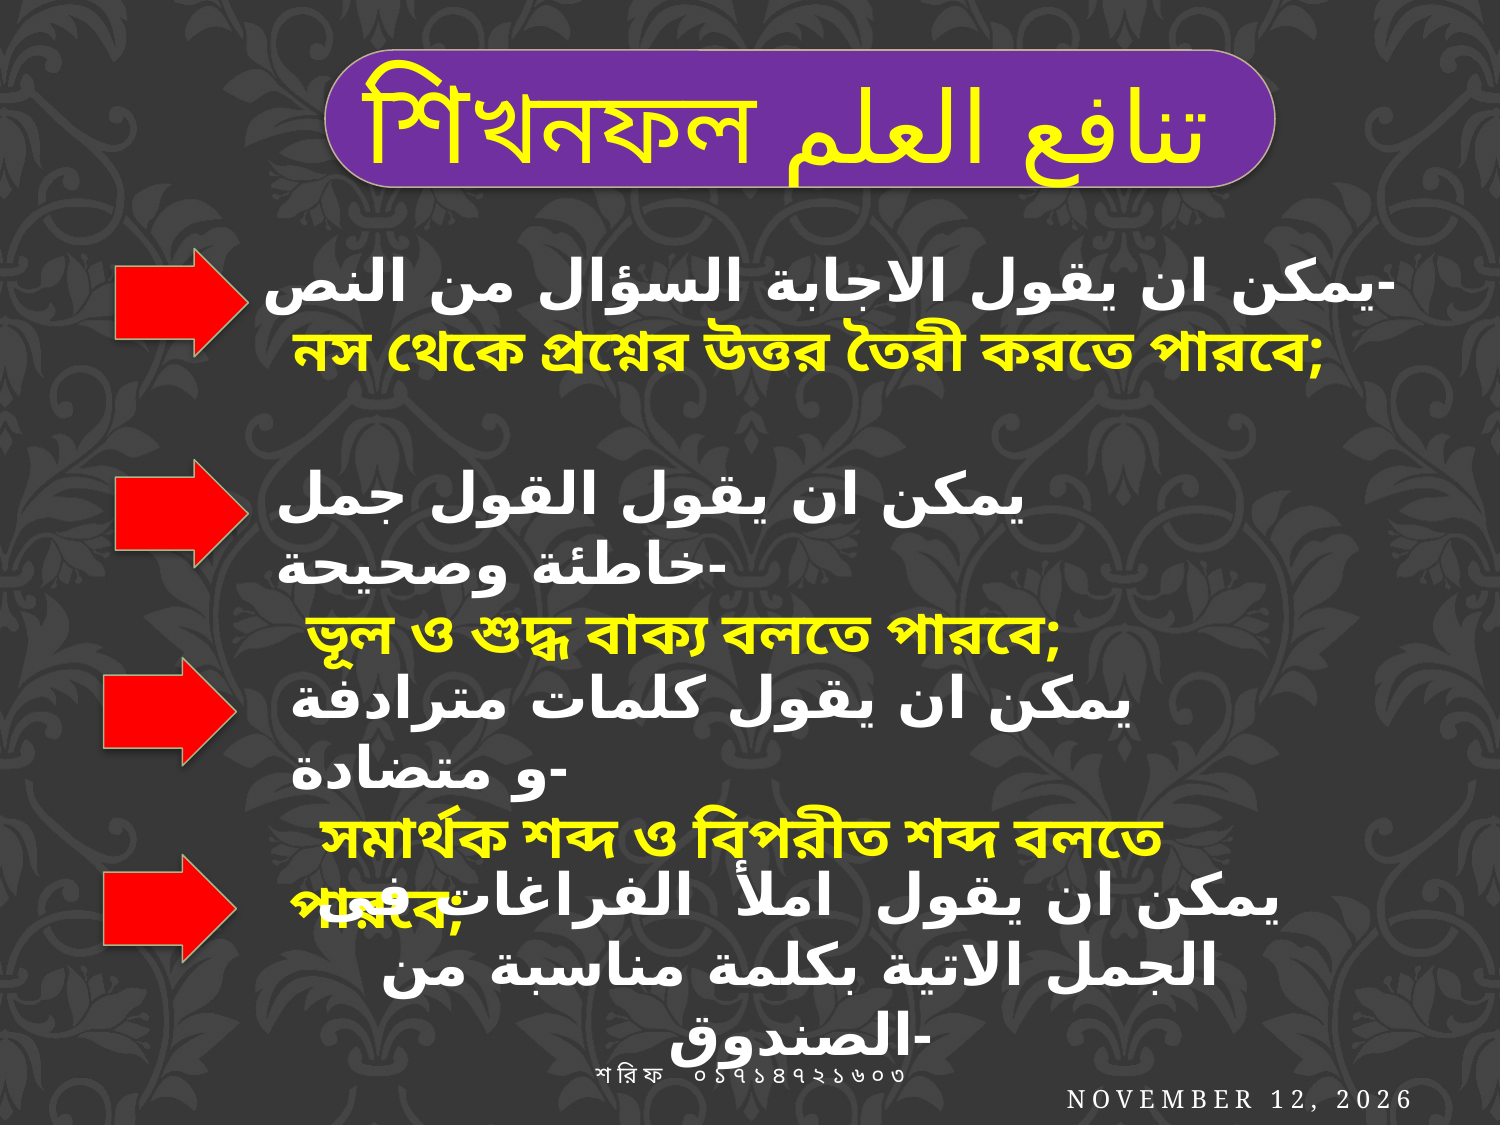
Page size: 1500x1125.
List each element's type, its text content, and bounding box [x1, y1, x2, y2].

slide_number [978, 1077, 1500, 1125]
text_box [102, 656, 237, 767]
text_box [102, 853, 237, 964]
text_box يمكن ان يقول القول جمل خاطئة وصحيحة- ভূল ও শুদ্ধ বাক্য বলতে পারবে; [260, 448, 1213, 674]
text_box يمكن ان يقول كلمات مترادفة و متضادة- সমার্থক শব্দ ও বিপরীত শব্দ বলতে পারবে; [274, 653, 1188, 849]
text_box يمكن ان يقول الاجابة السؤال من النص- নস থেকে প্রশ্নের উত্তর তৈরী করতে পারবে; [248, 235, 1475, 391]
text_box [114, 247, 248, 358]
text_box يمكن ان يقول املأ الفراغات فى الجمل الاتية بكلمة مناسبة من الصندوق- [274, 849, 1325, 1075]
footer শরিফ ০১৭১৪৭২১৬০৩ [237, 1064, 1263, 1112]
text_box শিখনফল تنافع العلم [324, 49, 1276, 188]
text_box [114, 458, 249, 569]
